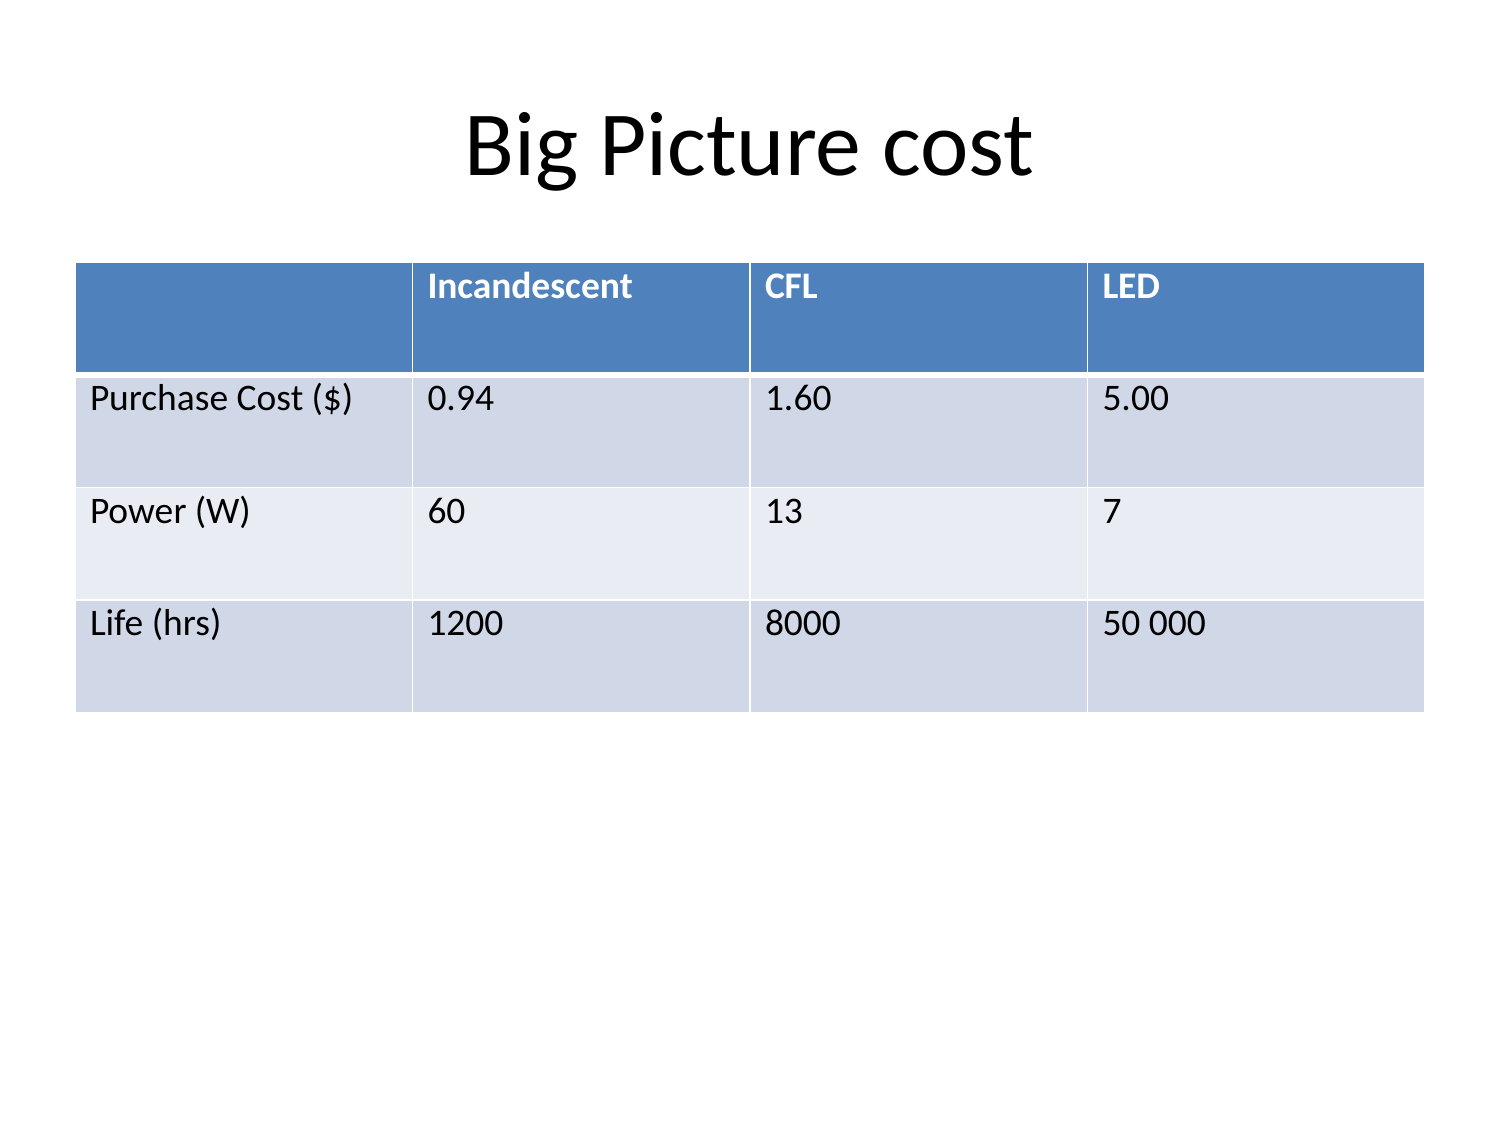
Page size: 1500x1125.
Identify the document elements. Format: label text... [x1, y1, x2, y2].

title Big Picture cost [75, 45, 1425, 233]
table_cell Purchase Cost ($) [76, 378, 412, 487]
table_cell 8000 [751, 601, 1087, 712]
table_cell Power (W) [76, 488, 412, 599]
table_header LED [1088, 263, 1424, 372]
table_cell Life (hrs) [76, 601, 412, 712]
table_header [76, 263, 412, 372]
table_cell 0.94 [413, 378, 749, 487]
table_cell 7 [1088, 488, 1424, 599]
table_header CFL [751, 263, 1087, 372]
table_cell 5.00 [1088, 378, 1424, 487]
table_cell 13 [751, 488, 1087, 599]
table_cell 1.60 [751, 378, 1087, 487]
table_cell 60 [413, 488, 749, 599]
table_cell 1200 [413, 601, 749, 712]
table_cell 50 000 [1088, 601, 1424, 712]
table_header Incandescent [413, 263, 749, 372]
